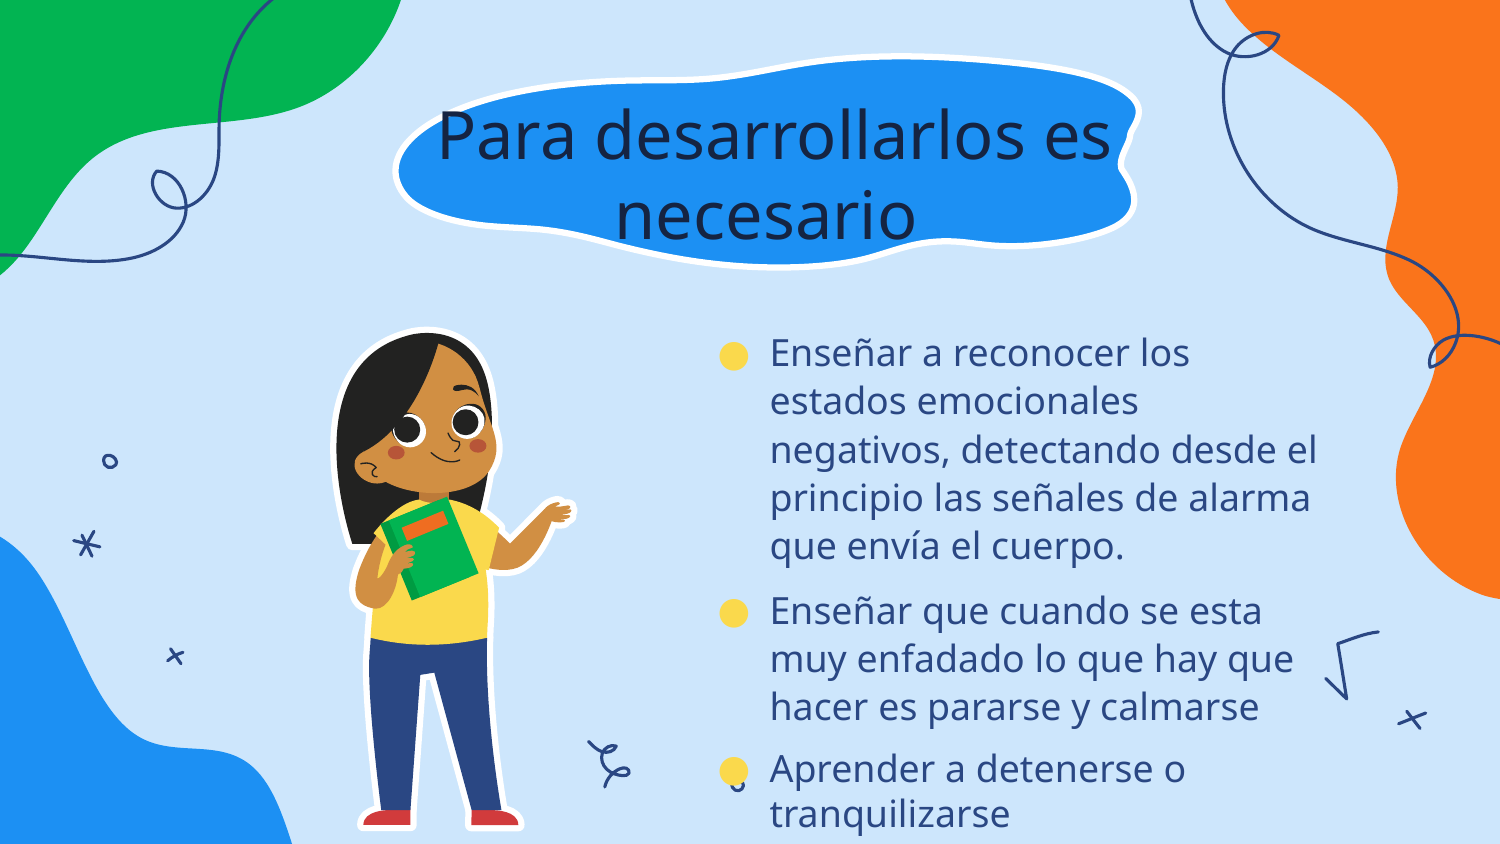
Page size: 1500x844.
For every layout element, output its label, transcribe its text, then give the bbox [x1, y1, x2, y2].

text_box [395, 139, 410, 201]
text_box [289, 332, 574, 826]
list Enseñar a reconocer los estados emocionales negativos, detectando desde el principio las señales de alarma que envía el cuerpo. Enseñar que cuando se esta muy enfadado lo que hay que hacer es pararse y calmarse Aprender a detenerse o tranquilizarse [679, 311, 1337, 844]
title Para desarrollarlos es necesario [410, 112, 1139, 279]
text_box [452, 56, 1139, 112]
